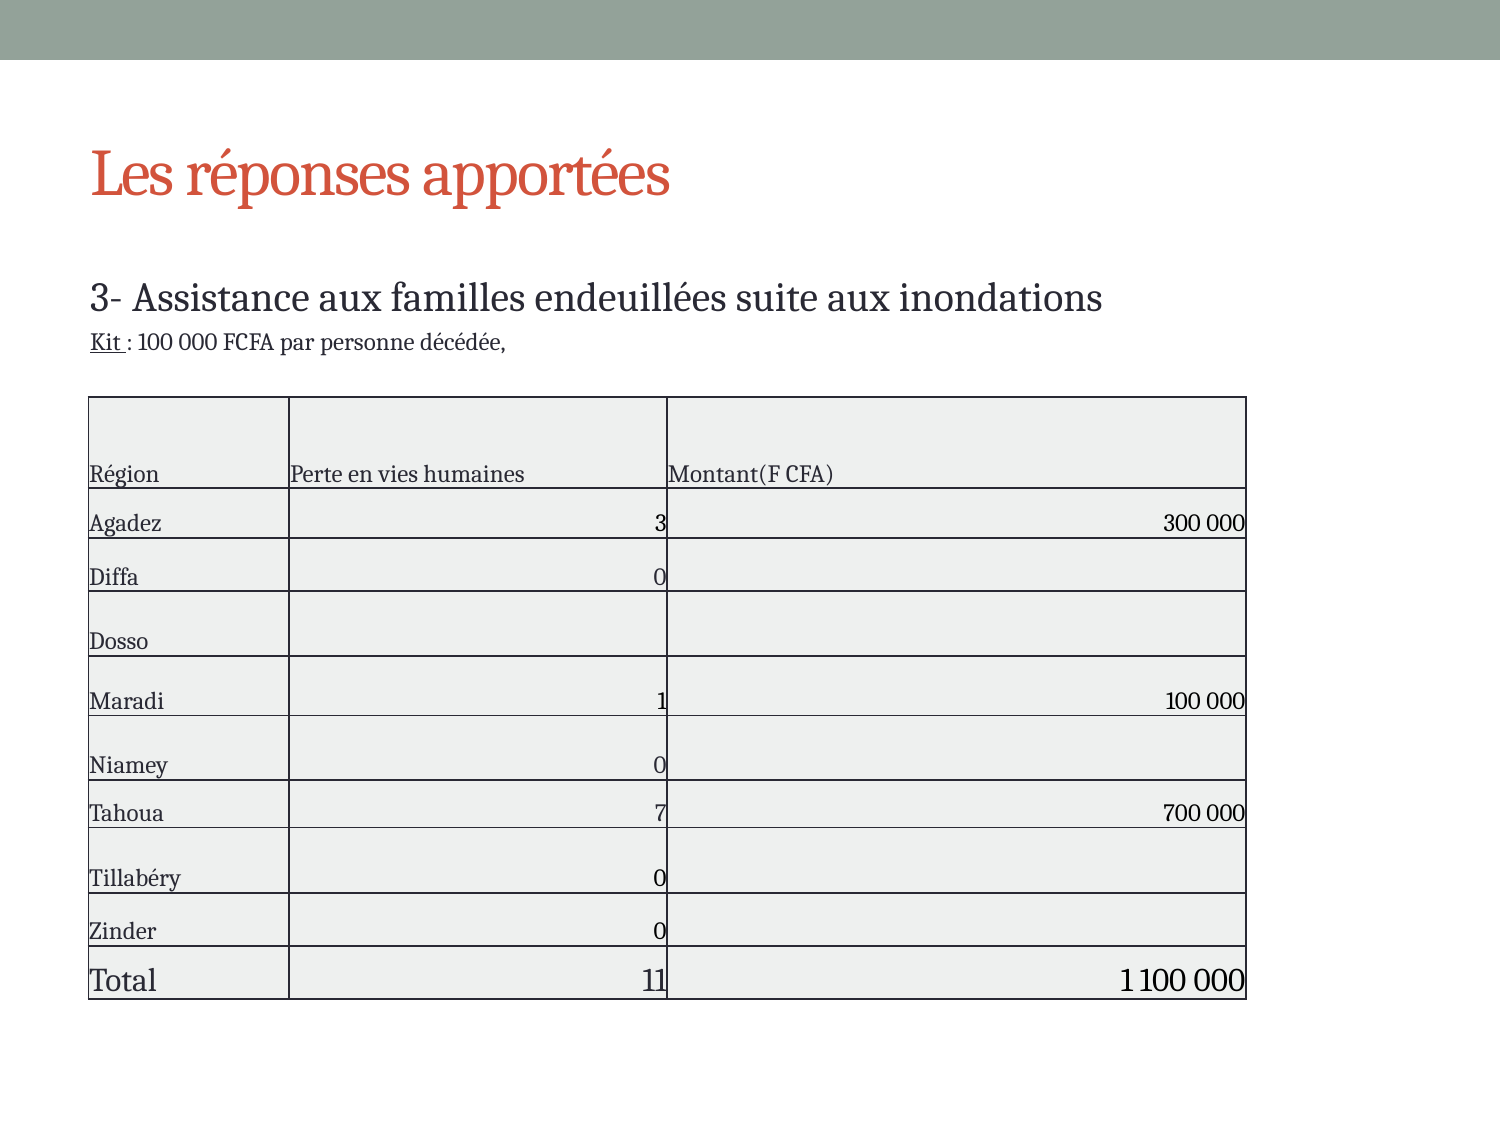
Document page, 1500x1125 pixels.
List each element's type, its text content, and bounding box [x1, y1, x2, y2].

table_cell Total [89, 947, 288, 998]
table_cell [668, 716, 1245, 779]
table_cell 7 [290, 781, 666, 827]
table_cell Maradi [89, 657, 288, 715]
table_cell 11 [290, 947, 666, 998]
title Les réponses apportées [75, 87, 1425, 250]
table_header Région [89, 398, 288, 487]
table_cell 0 [290, 716, 666, 779]
table_cell Agadez [89, 489, 288, 537]
table_cell Zinder [89, 894, 288, 945]
table_cell Tahoua [89, 781, 288, 827]
table_header Perte en vies humaines [290, 398, 666, 487]
table_header Montant(F CFA) [668, 398, 1245, 487]
table_cell Dosso [89, 592, 288, 655]
table_cell [290, 592, 666, 655]
table_cell Niamey [89, 716, 288, 779]
table_cell Tillabéry [89, 828, 288, 892]
list 3- Assistance aux familles endeuillées suite aux inondations Kit : 100 000 FCFA par personne décédée, [75, 262, 1425, 1063]
table_cell [668, 828, 1245, 892]
table_cell 1 100 000 [668, 947, 1245, 998]
table_cell 0 [290, 539, 666, 590]
table_cell [668, 539, 1245, 590]
table_cell 0 [290, 894, 666, 945]
table_cell 300 000 [668, 489, 1245, 537]
table_cell [668, 592, 1245, 655]
table_cell 0 [290, 828, 666, 892]
table_cell 100 000 [668, 657, 1245, 715]
table_cell 1 [290, 657, 666, 715]
table_cell Diffa [89, 539, 288, 590]
table_cell 3 [290, 489, 666, 537]
table_cell 700 000 [668, 781, 1245, 827]
table_cell [668, 894, 1245, 945]
